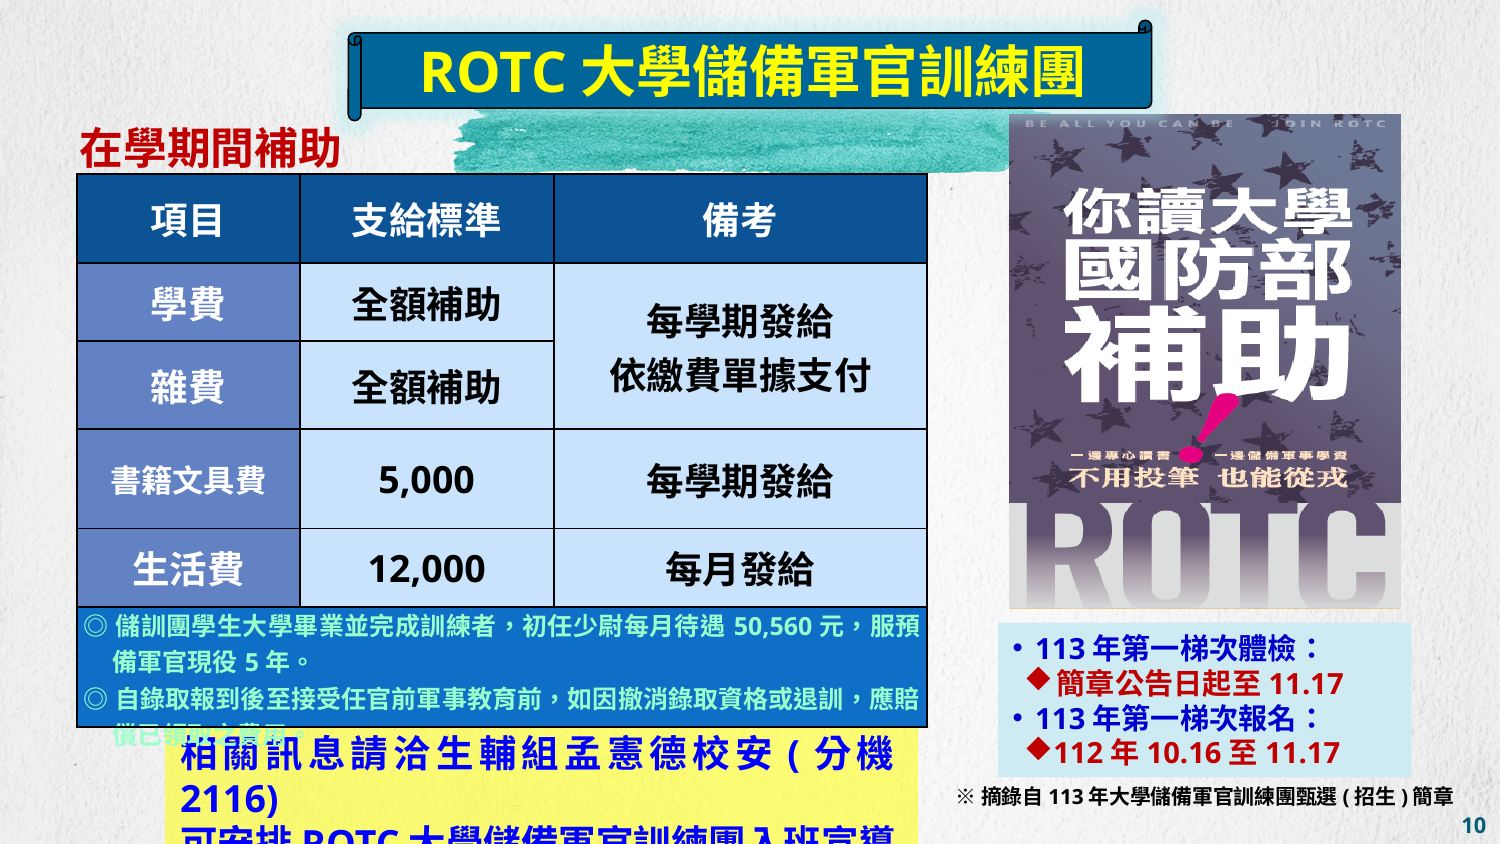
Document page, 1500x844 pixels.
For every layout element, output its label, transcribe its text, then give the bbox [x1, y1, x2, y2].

table_cell 學費 [78, 264, 299, 340]
text_box 10 [1361, 796, 1487, 842]
text_box 在學期間補助 [64, 102, 375, 192]
table_cell 每學期發給 [555, 430, 926, 528]
table_cell 12,000 [301, 529, 553, 606]
table_header 項目 [78, 175, 299, 262]
table_cell 5,000 [301, 430, 553, 528]
table_cell 全額補助 [301, 342, 553, 428]
table_header 支給標準 [301, 175, 553, 262]
table_cell 每月發給 [555, 529, 926, 606]
table_header 備考 [555, 175, 926, 262]
table_cell 每學期發給 依繳費單據支付 [555, 264, 926, 428]
text_box ※摘錄自113年大學儲備軍官訓練團甄選(招生)簡章 [940, 776, 1470, 816]
text_box 113年第一梯次體檢： 簡章公告日起至11.17 113年第一梯次報名： 112年10.16至11.17 [998, 622, 1412, 776]
table_cell ◎儲訓團學生大學畢業並完成訓練者，初任少尉每月待遇50,560元，服預備軍官現役5年。 ◎自錄取報到後至接受任官前軍事教育前，如因撤消錄取資格或退訓，應賠償已領取之費用。 [78, 608, 926, 726]
table_cell 全額補助 [301, 264, 553, 340]
text_box 相關訊息請洽生輔組孟憲德校安(分機2116) 可安排ROTC大學儲備軍官訓練團入班宣導 [165, 728, 919, 844]
text_box ROTC大學儲備軍官訓練團 [348, 20, 1152, 109]
picture [0, 0, 1500, 844]
table_cell 雜費 [78, 342, 299, 428]
text_box 原住民族群的不明白 課堂沒教過的微歧視現象 [375, 112, 1007, 118]
text_box 原住民族群的不明白 課堂沒教過的微歧視現象 [341, 13, 1161, 112]
table_cell 書籍文具費 [78, 430, 299, 528]
table_cell 生活費 [78, 529, 299, 606]
